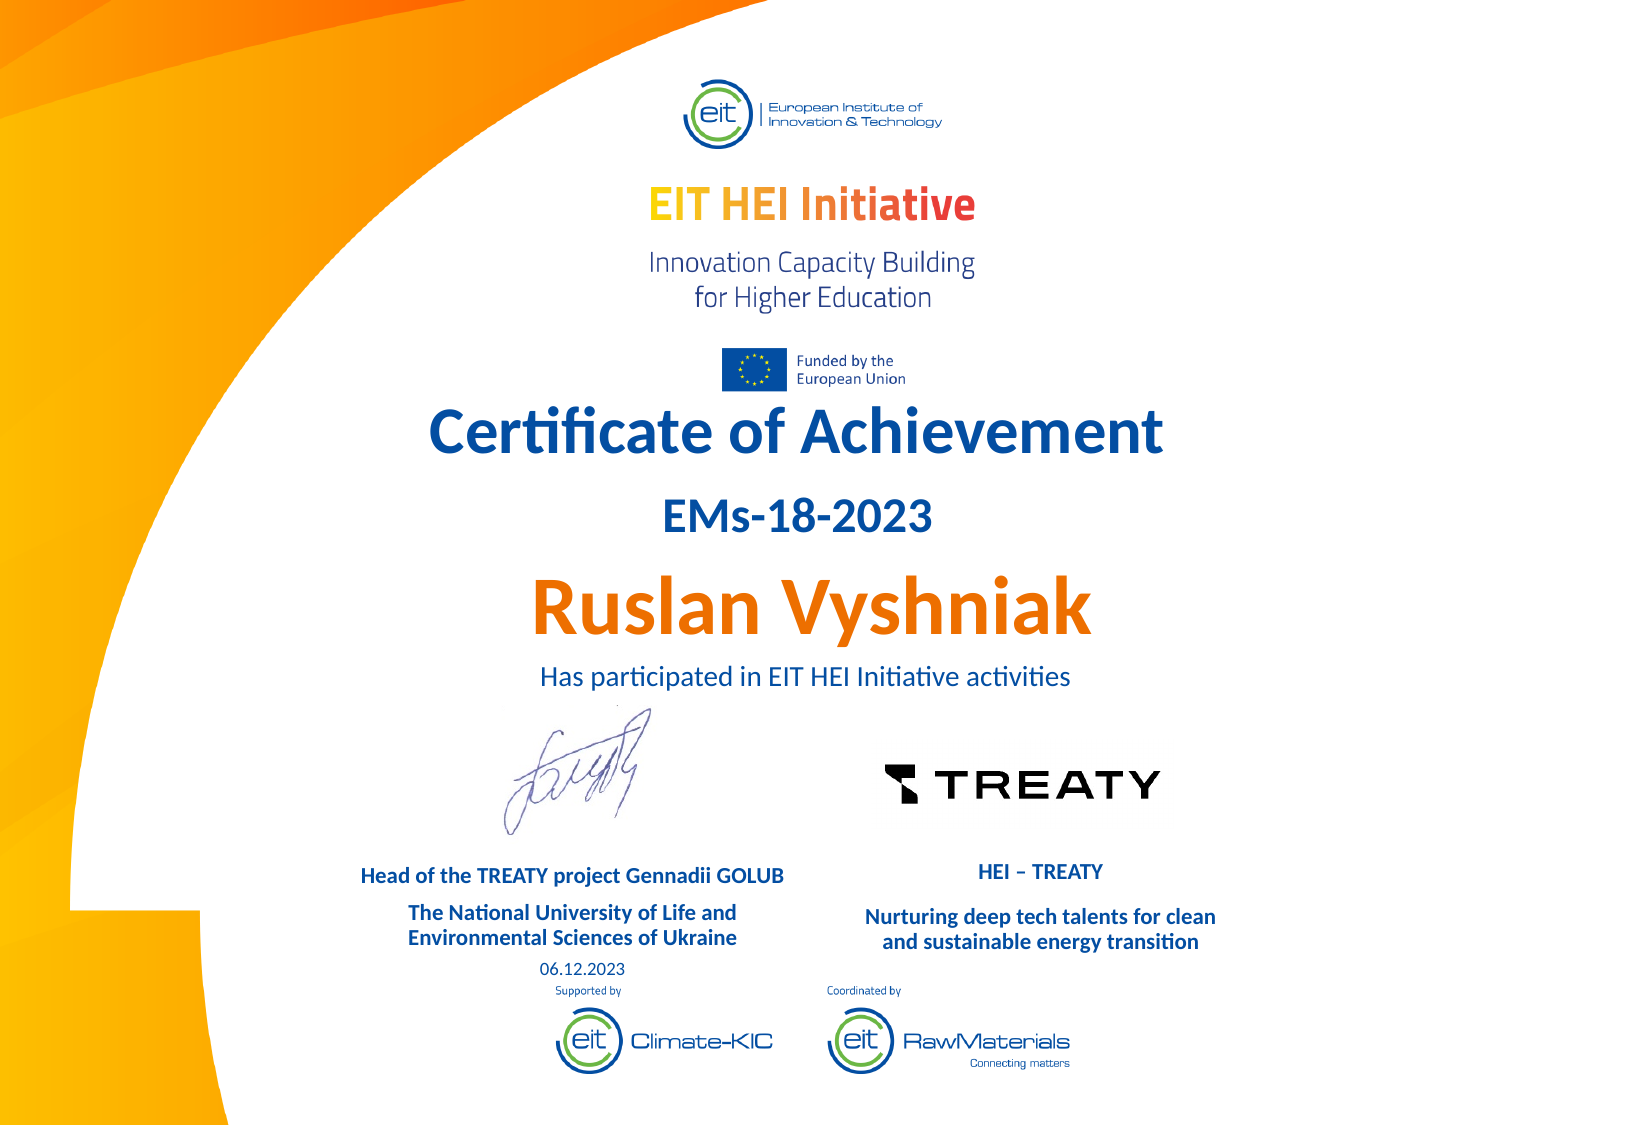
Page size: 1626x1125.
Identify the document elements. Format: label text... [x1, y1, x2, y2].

picture [0, 0, 1625, 1125]
list HEI – TREATY Nurturing deep tech talents for clean and sustainable energy transition [834, 852, 1248, 957]
list 06.12.2023 [376, 951, 789, 995]
list Certificate of Achievement EMs-18-2023 [177, 389, 1419, 583]
list Has participated in EIT HEI Initiative activities [268, 657, 1344, 697]
list Head of the TREATY project Gennadii GOLUB The National University of Life and Environmental Sciences of Ukraine [339, 856, 806, 983]
list Ruslan Vyshniak [191, 558, 1433, 656]
